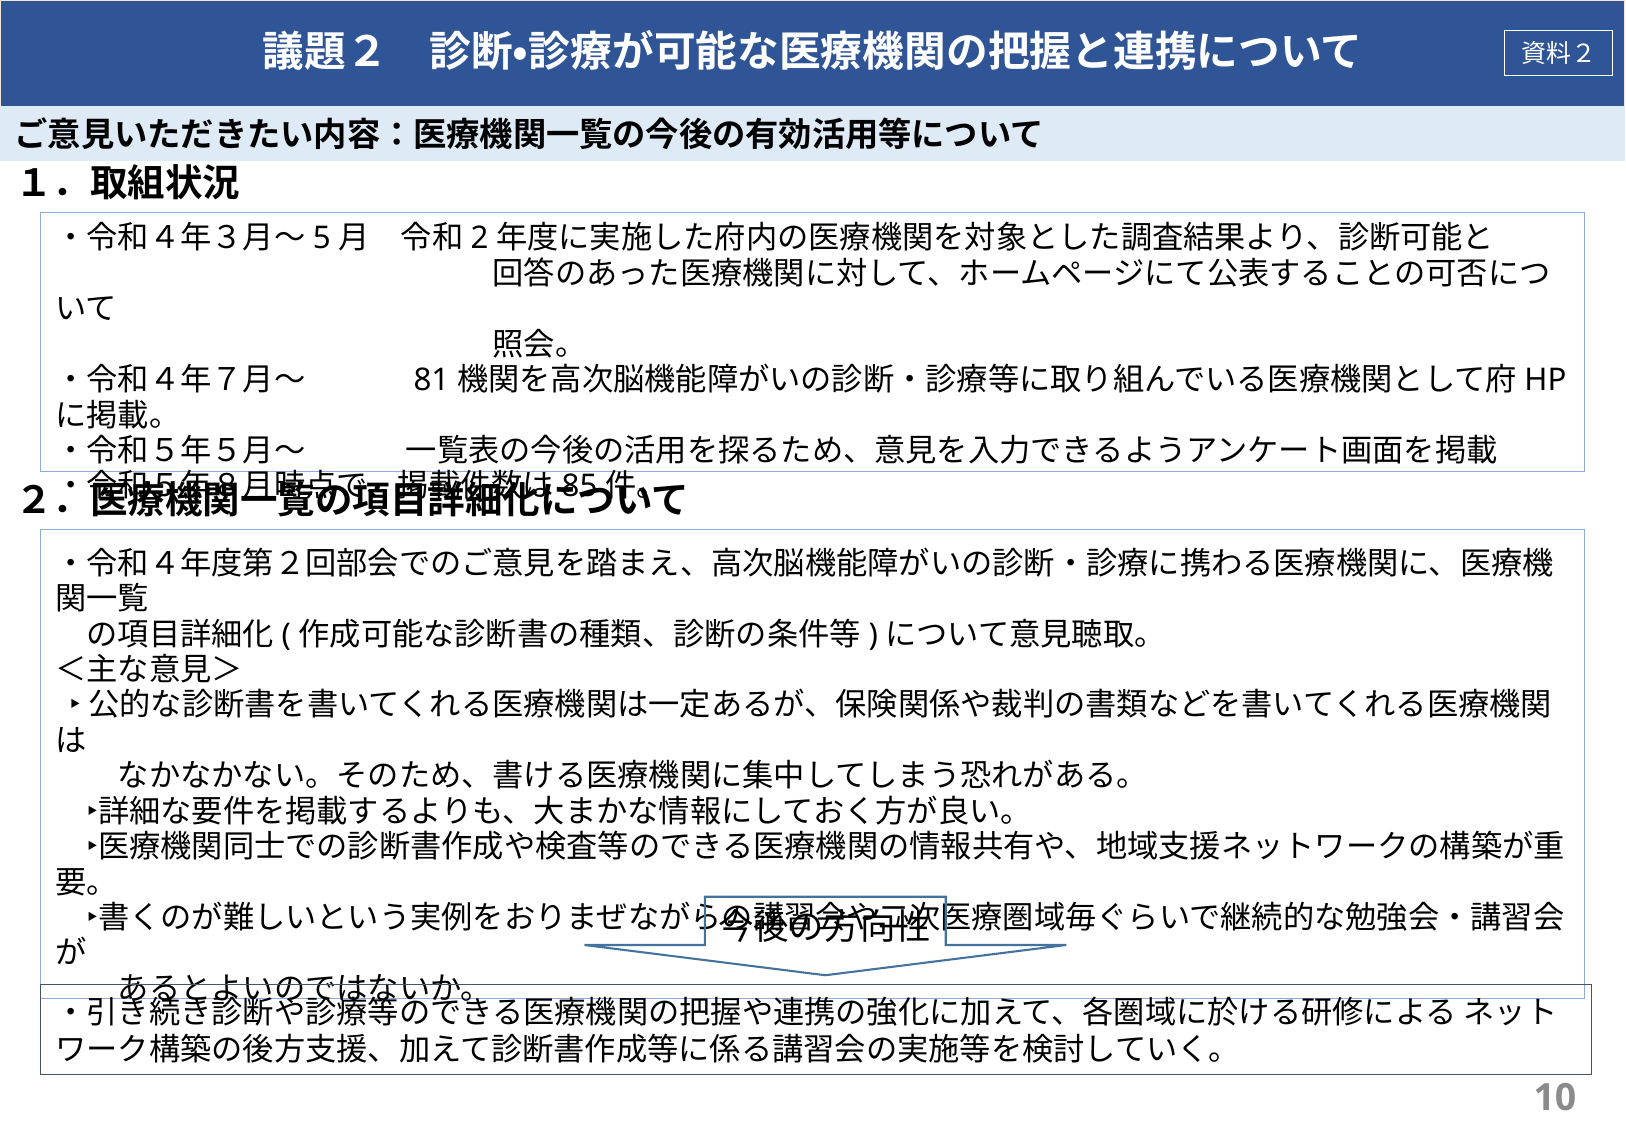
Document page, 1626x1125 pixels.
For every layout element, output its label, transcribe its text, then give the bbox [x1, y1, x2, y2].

text_box 資料２ [1504, 30, 1613, 76]
text_box ご意見いただきたい内容：医療機関一覧の今後の有効活用等について [0, 106, 1625, 161]
text_box ・令和４年３月～5月 令和2年度に実施した府内の医療機関を対象とした調査結果より、診断可能と 回答のあった医療機関に対して、ホームページにて公表することの可否について 照会。 ・令和４年７月～ 81機関を高次脳機能障がいの診断・診療等に取り組んでいる医療機関として府HPに掲載。 ・令和５年５月～ 一覧表の今後の活用を探るため、意見を入力できるようアンケート画面を掲載 ・令和５年８月時点で、掲載件数は85件。 [40, 212, 1585, 511]
list １．取組状況 ２．医療機関一覧の項目詳細化について [0, 161, 1625, 1040]
text_box ・令和４年度第２回部会でのご意見を踏まえ、高次脳機能障がいの診断・診療に携わる医療機関に、医療機関一覧 の項目詳細化(作成可能な診断書の種類、診断の条件等)について意見聴取。 ＜主な意見＞ ‣公的な診断書を書いてくれる医療機関は一定あるが、保険関係や裁判の書類などを書いてくれる医療機関は なかなかない。そのため、書ける医療機関に集中してしまう恐れがある。 ‣詳細な要件を掲載するよりも、大まかな情報にしておく方が良い。 ‣医療機関同士での診断書作成や検査等のできる医療機関の情報共有や、地域支援ネットワークの構築が重要。 ‣書くのが難しいという実例をおりまぜながらの講習会や二次医療圏域毎ぐらいで継続的な勉強会・講習会が あるとよいのではないか。 [40, 537, 1585, 984]
text_box [40, 529, 1585, 537]
text_box [584, 943, 1067, 977]
text_box 今後の方向性 [703, 896, 981, 954]
text_box ・引き続き診断や診療等のできる医療機関の把握や連携の強化に加えて、各圏域に於ける研修による ネットワーク構築の後方支援、加えて診断書作成等に係る講習会の実施等を検討していく。 [40, 984, 1592, 1075]
title 議題２ 診断・診療が可能な医療機関の把握と連携について [0, 0, 1625, 106]
slide_number 10 [1225, 1075, 1592, 1125]
